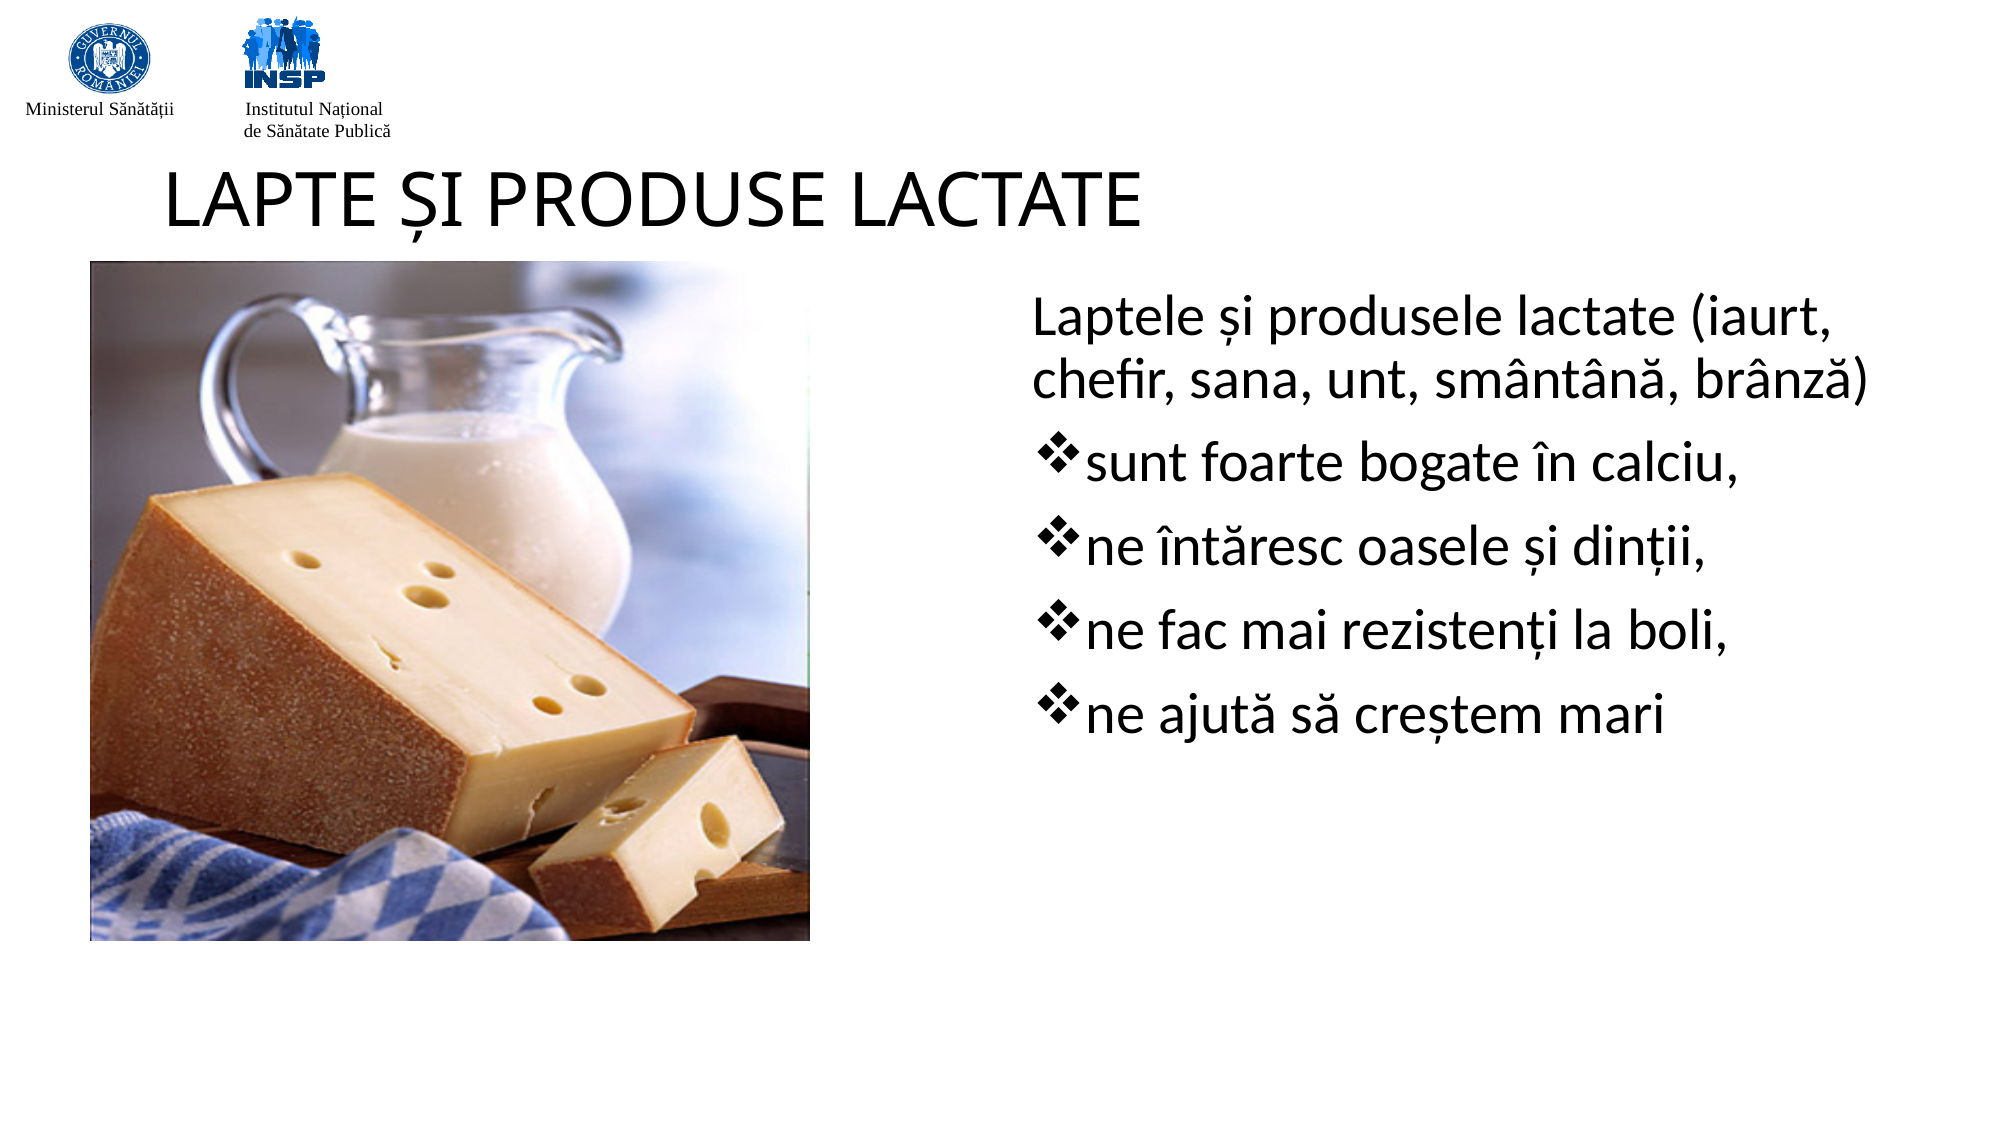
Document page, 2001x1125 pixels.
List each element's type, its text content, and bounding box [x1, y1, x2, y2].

picture [90, 261, 810, 941]
picture [241, 14, 327, 91]
picture [67, 22, 151, 94]
list Laptele și produsele lactate (iaurt, chefir, sana, unt, smântână, brânză) sunt foarte bogate în calciu, ne întăresc oasele și dinții, ne fac mai rezistenți la boli, ne ajută să creștem mari [1017, 277, 2000, 992]
title LAPTE ȘI PRODUSE LACTATE [147, 153, 1873, 251]
